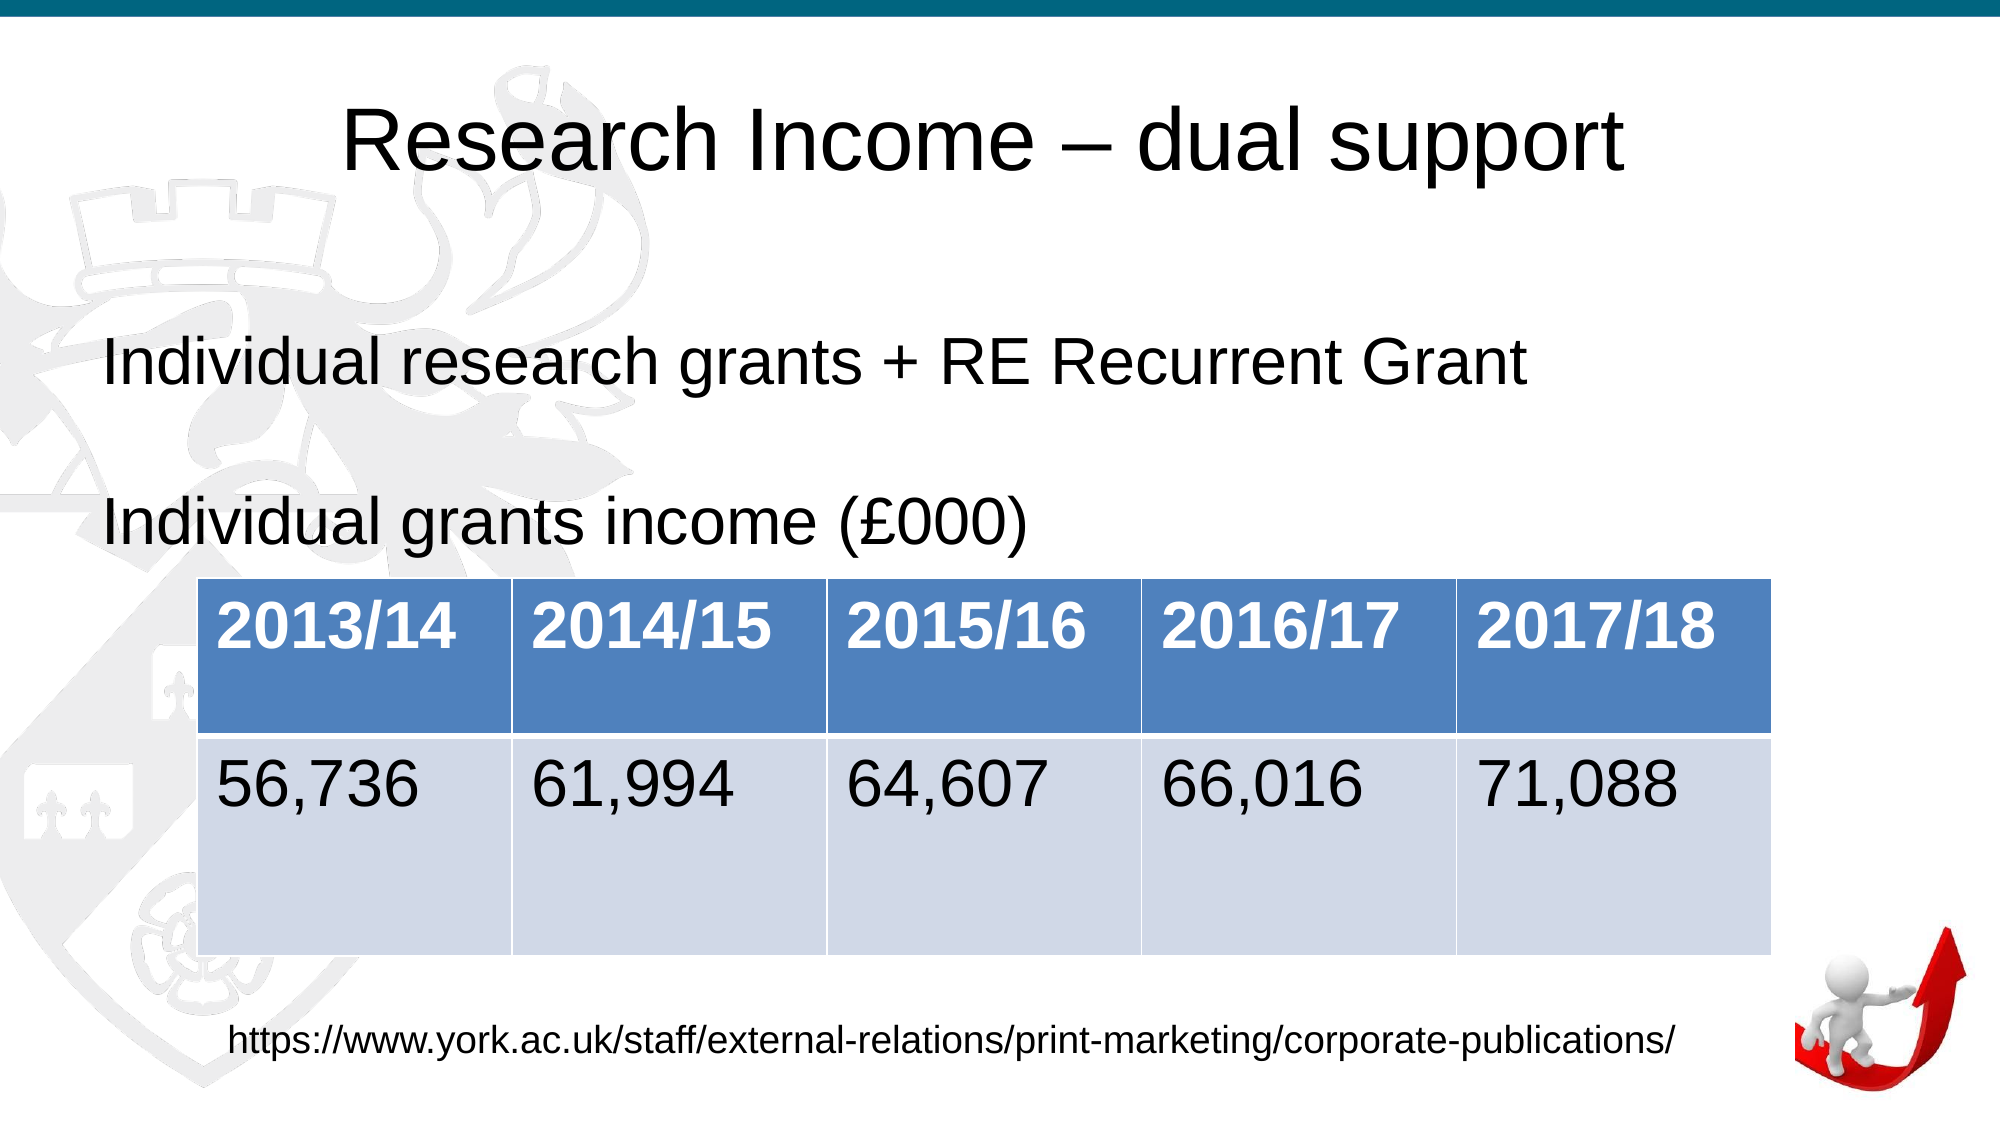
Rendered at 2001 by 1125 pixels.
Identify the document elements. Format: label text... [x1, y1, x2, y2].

table_cell 56,736 [198, 739, 511, 955]
table_header 2014/15 [513, 579, 826, 733]
text_box Research Income – dual support [165, 74, 1804, 196]
picture [0, 17, 2000, 1125]
table_header 2015/16 [828, 579, 1141, 733]
table_cell 64,607 [828, 739, 1141, 955]
text_box Individual research grants + RE Recurrent Grant Individual grants income (£000) [86, 310, 1930, 965]
table_cell 71,088 [1457, 739, 1771, 955]
table_header 2013/14 [198, 579, 511, 733]
table_header 2016/17 [1142, 579, 1456, 733]
text_box https://www.york.ac.uk/staff/external-relations/print-marketing/corporate-publications/ [212, 1007, 1790, 1069]
table_cell 66,016 [1142, 739, 1456, 955]
table_header 2017/18 [1457, 579, 1771, 733]
table_cell 61,994 [513, 739, 826, 955]
